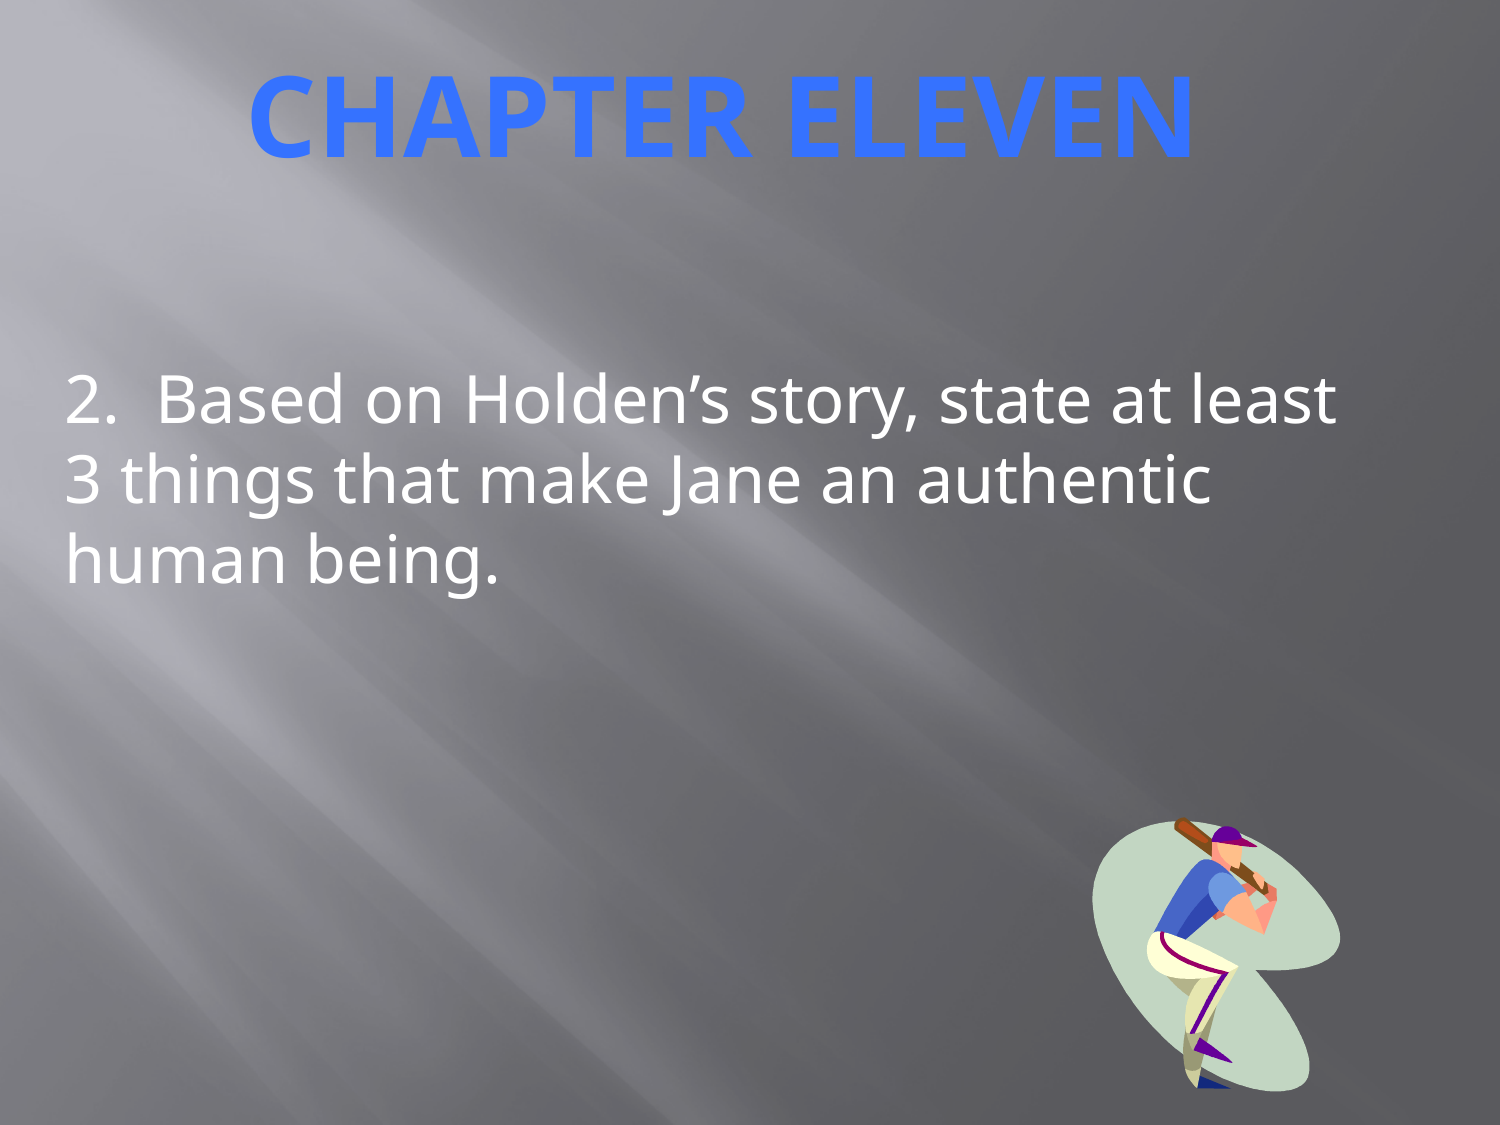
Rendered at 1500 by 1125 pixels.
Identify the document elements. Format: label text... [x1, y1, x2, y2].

text_box Chapter Eleven [230, 37, 1216, 188]
picture [1087, 812, 1346, 1097]
text_box 2. Based on Holden’s story, state at least 3 things that make Jane an authentic human being. [50, 349, 1375, 605]
